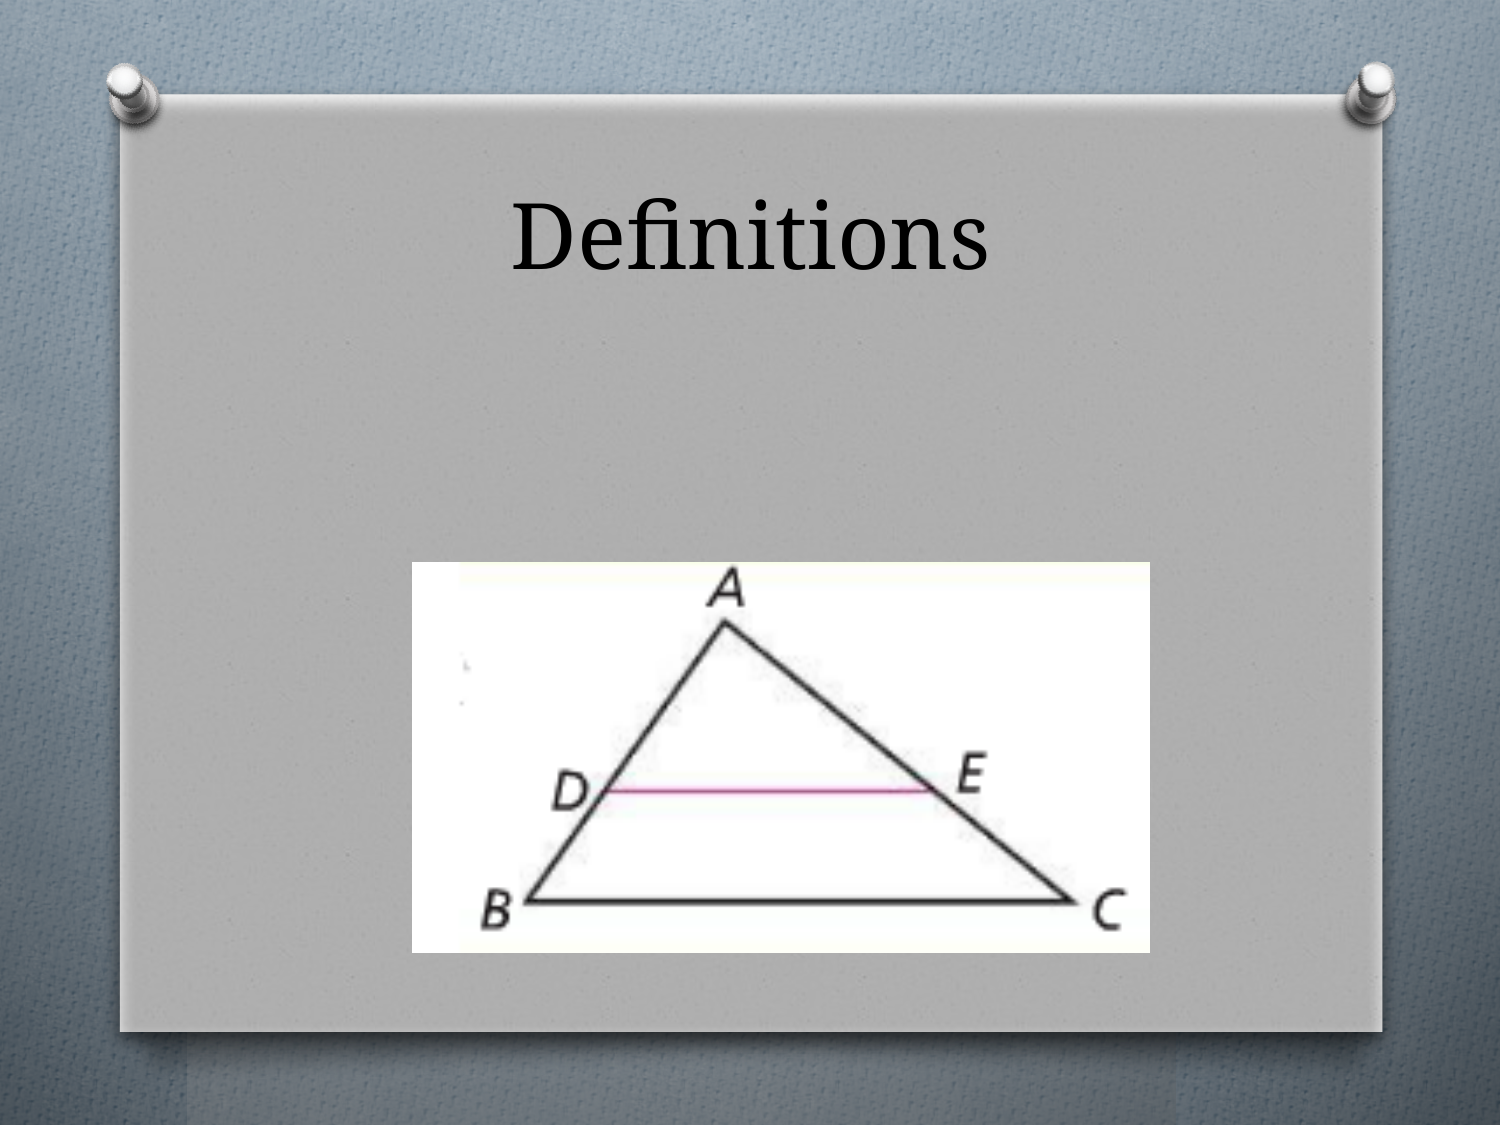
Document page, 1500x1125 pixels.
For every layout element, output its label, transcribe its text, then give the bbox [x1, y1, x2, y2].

title Definitions [179, 134, 1323, 332]
picture [1317, 35, 1439, 156]
picture [75, 29, 198, 153]
picture [412, 562, 1151, 953]
